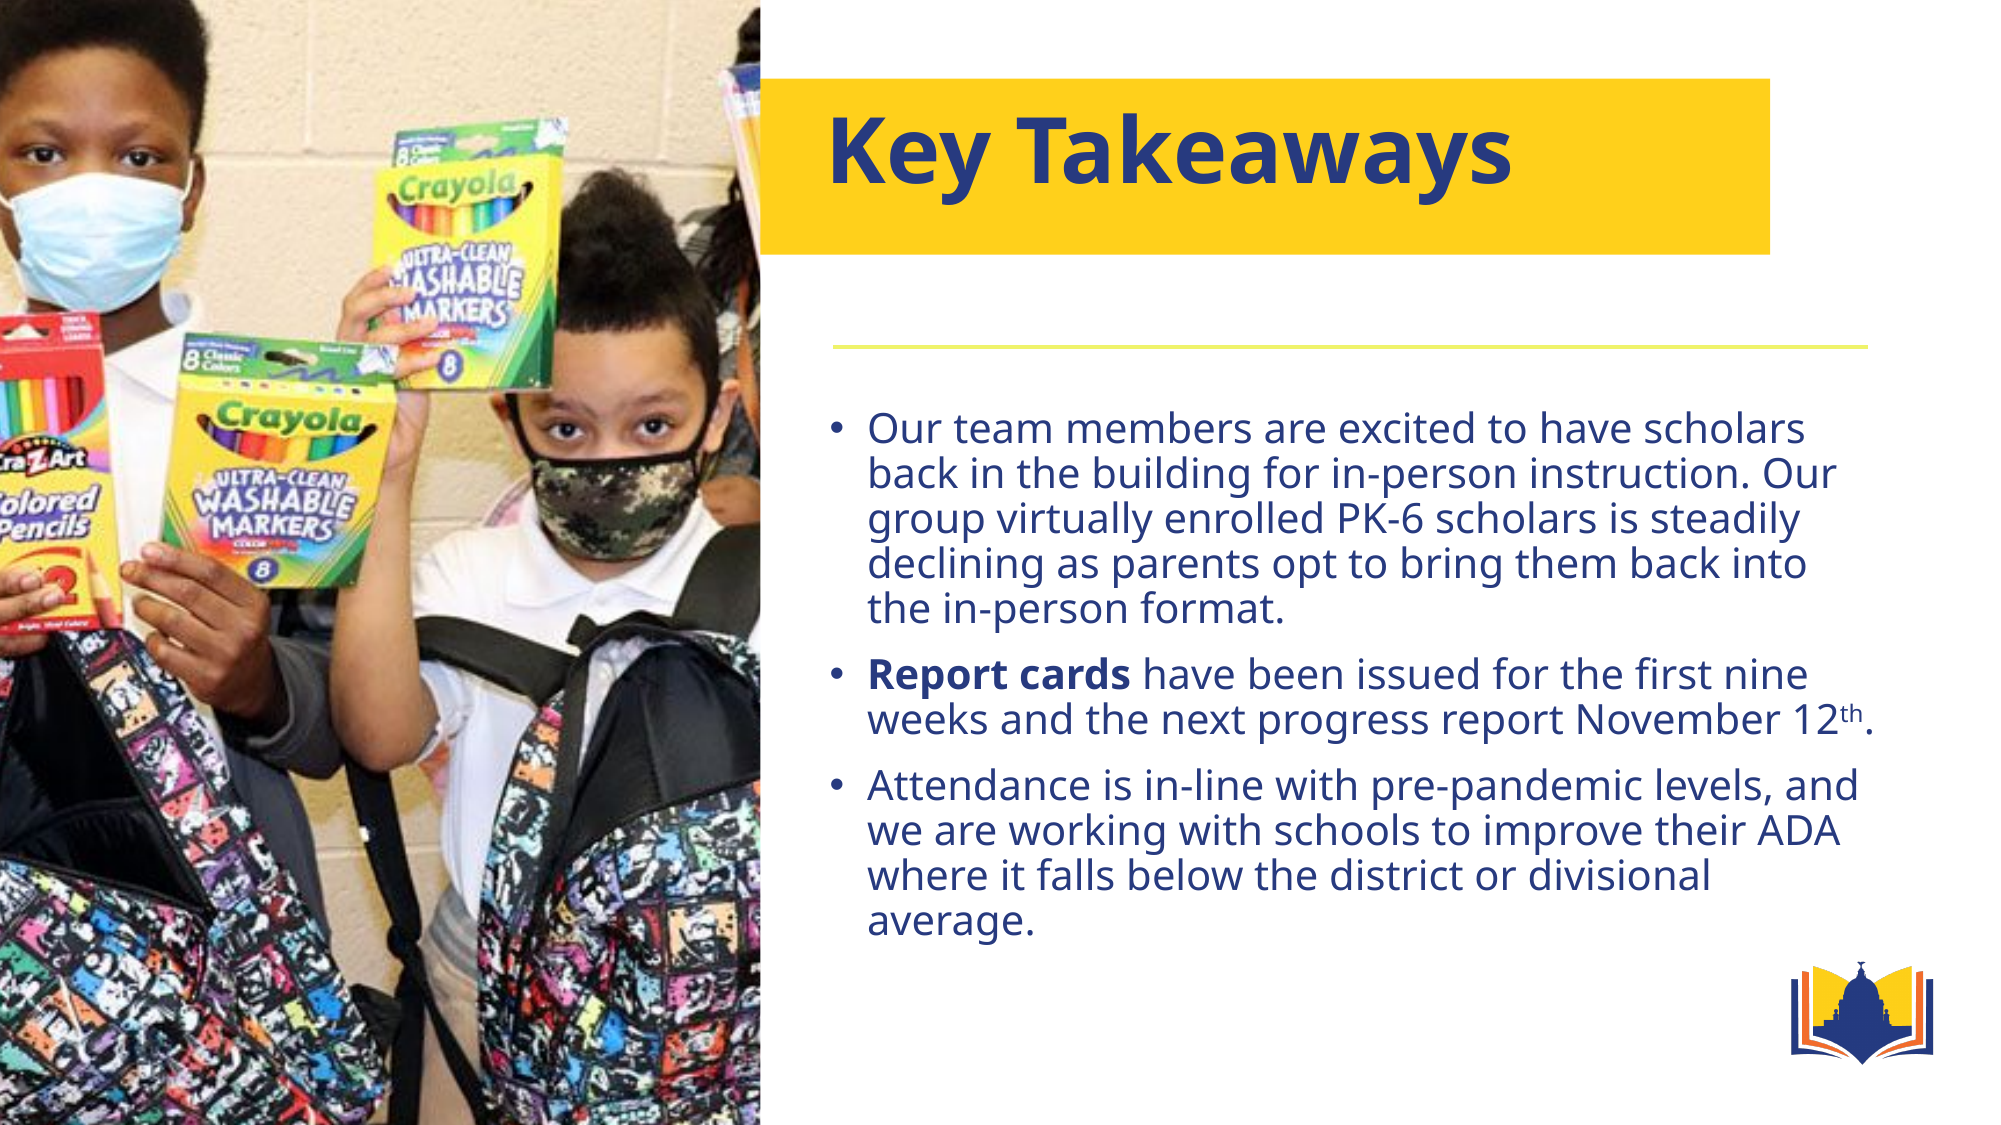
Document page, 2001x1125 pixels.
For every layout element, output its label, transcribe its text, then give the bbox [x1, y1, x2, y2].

title Key Takeaways [810, 0, 1892, 211]
list Our team members are excited to have scholars back in the building for in-person instruction. Our group virtually enrolled PK-6 scholars is steadily declining as parents opt to bring them back into the in-person format. Report cards have been issued for the first nine weeks and the next progress report November 12th. Attendance is in-line with pre-pandemic levels, and we are working with schools to improve their ADA where it falls below the district or divisional average. [814, 399, 1895, 1021]
picture [1774, 924, 1951, 1102]
picture [0, 0, 761, 1125]
